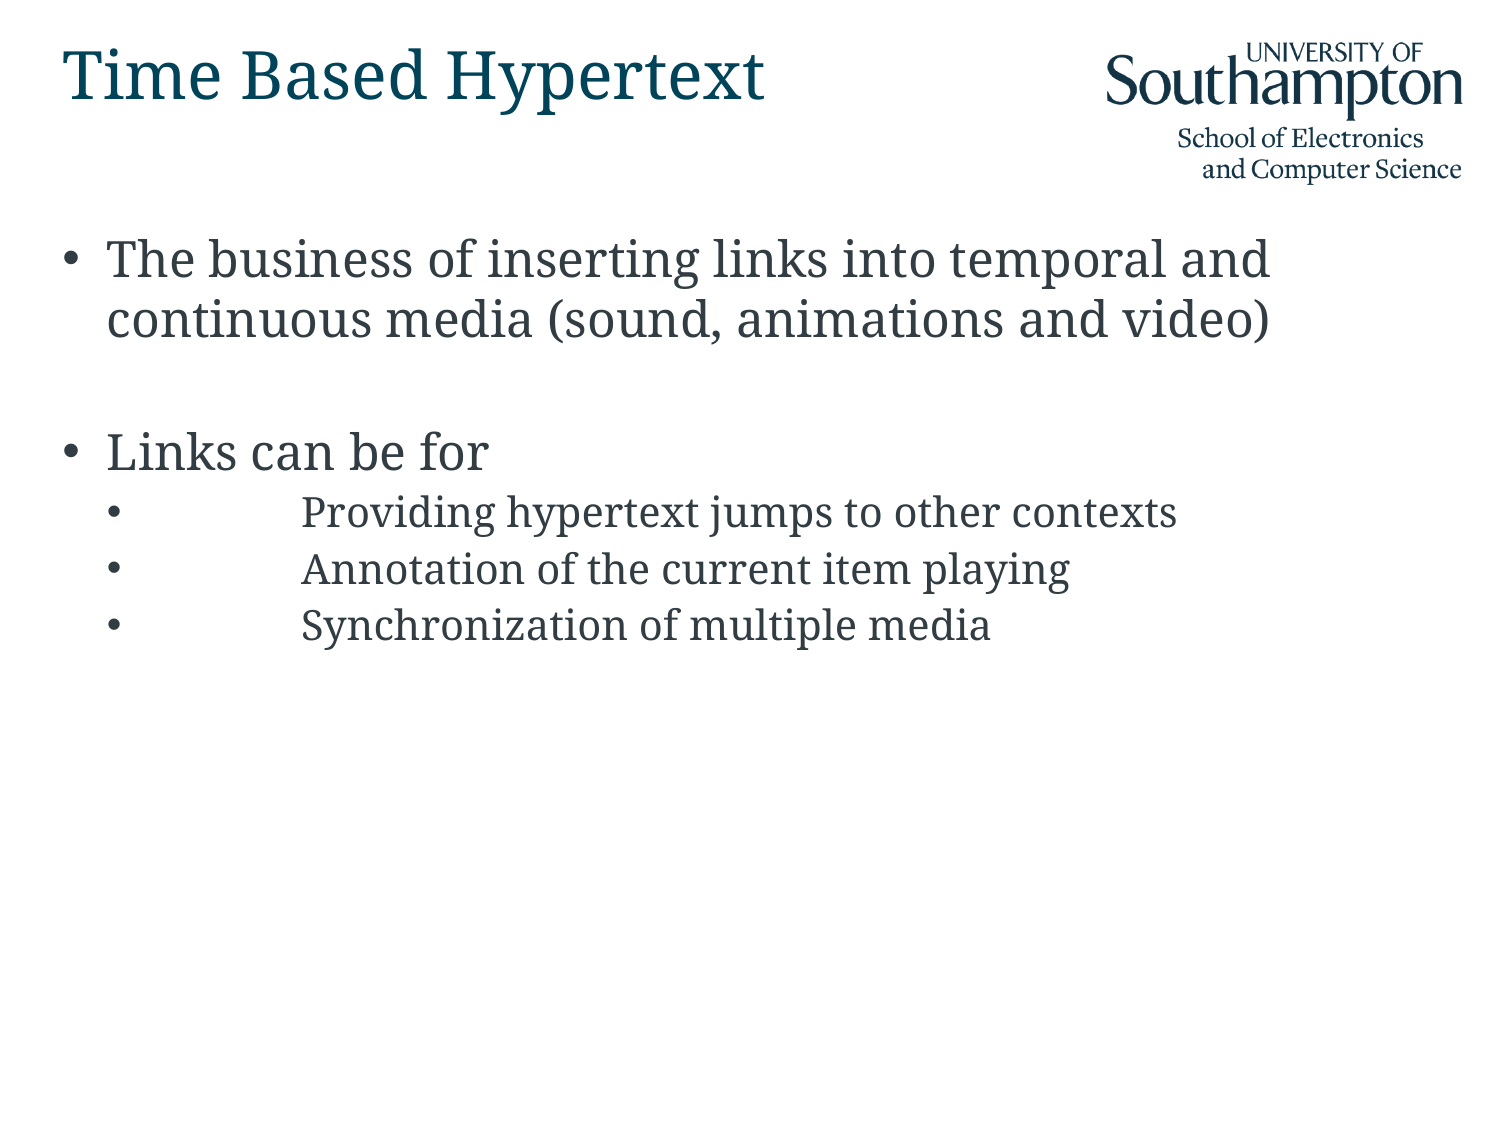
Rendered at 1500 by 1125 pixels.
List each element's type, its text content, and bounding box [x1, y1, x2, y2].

list The business of inserting links into temporal and continuous media (sound, animations and video) Links can be for Providing hypertext jumps to other contexts Annotation of the current item playing Synchronization of multiple media [62, 219, 1438, 1013]
picture [1107, 42, 1463, 185]
title Time Based Hypertext [62, 24, 1076, 132]
